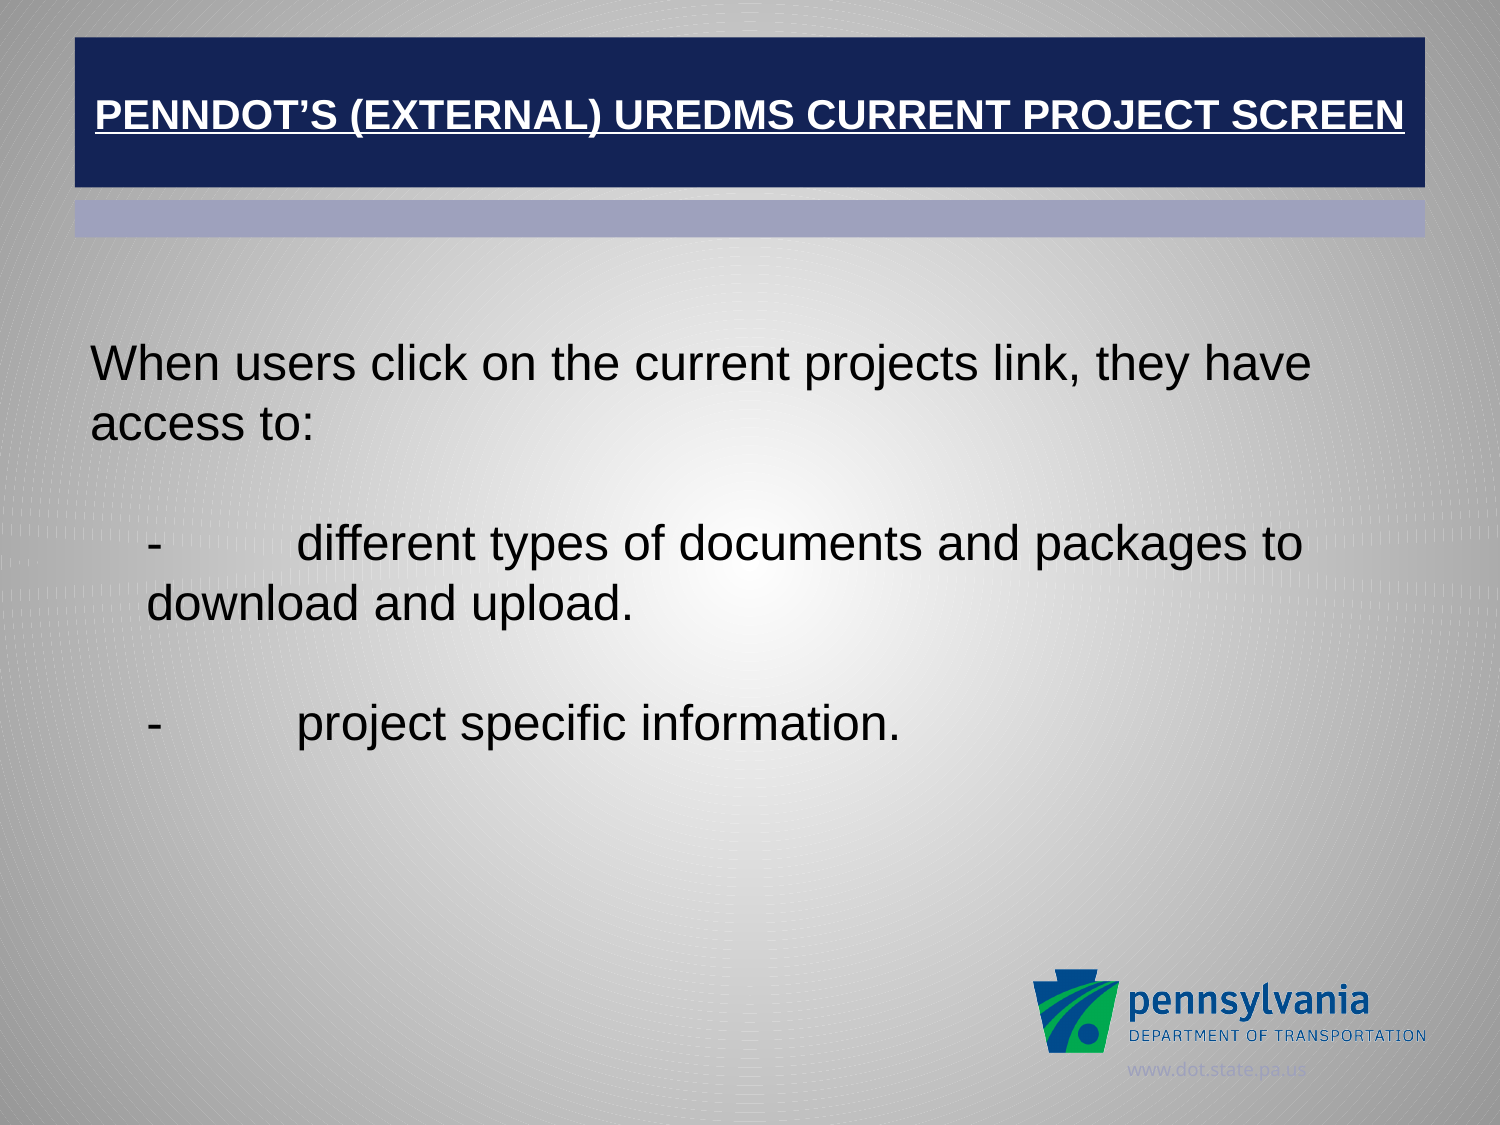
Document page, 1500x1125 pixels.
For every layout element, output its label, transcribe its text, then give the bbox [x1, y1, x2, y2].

list When users click on the current projects link, they have access to: - different types of documents and packages to download and upload. - project specific information. [74, 262, 1426, 1006]
picture [999, 1006, 1425, 1063]
title PENNDOT’S (EXTERNAL) UREDMS CURRENT PROJECT SCREEN [74, 37, 1426, 188]
